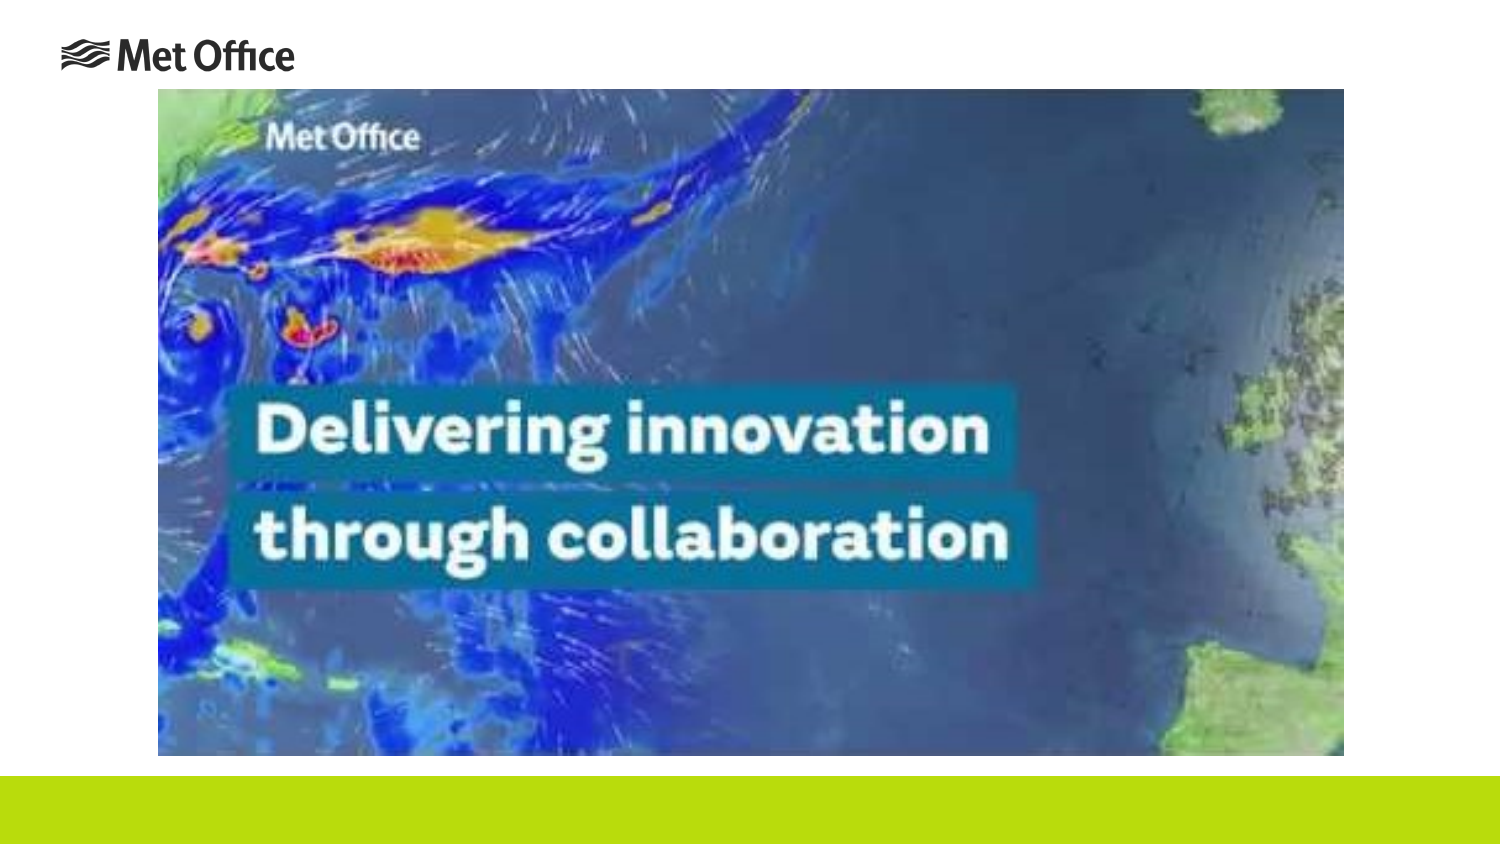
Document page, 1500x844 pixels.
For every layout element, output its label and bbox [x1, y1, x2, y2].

text_box [157, 88, 1345, 756]
picture [30, 8, 326, 102]
